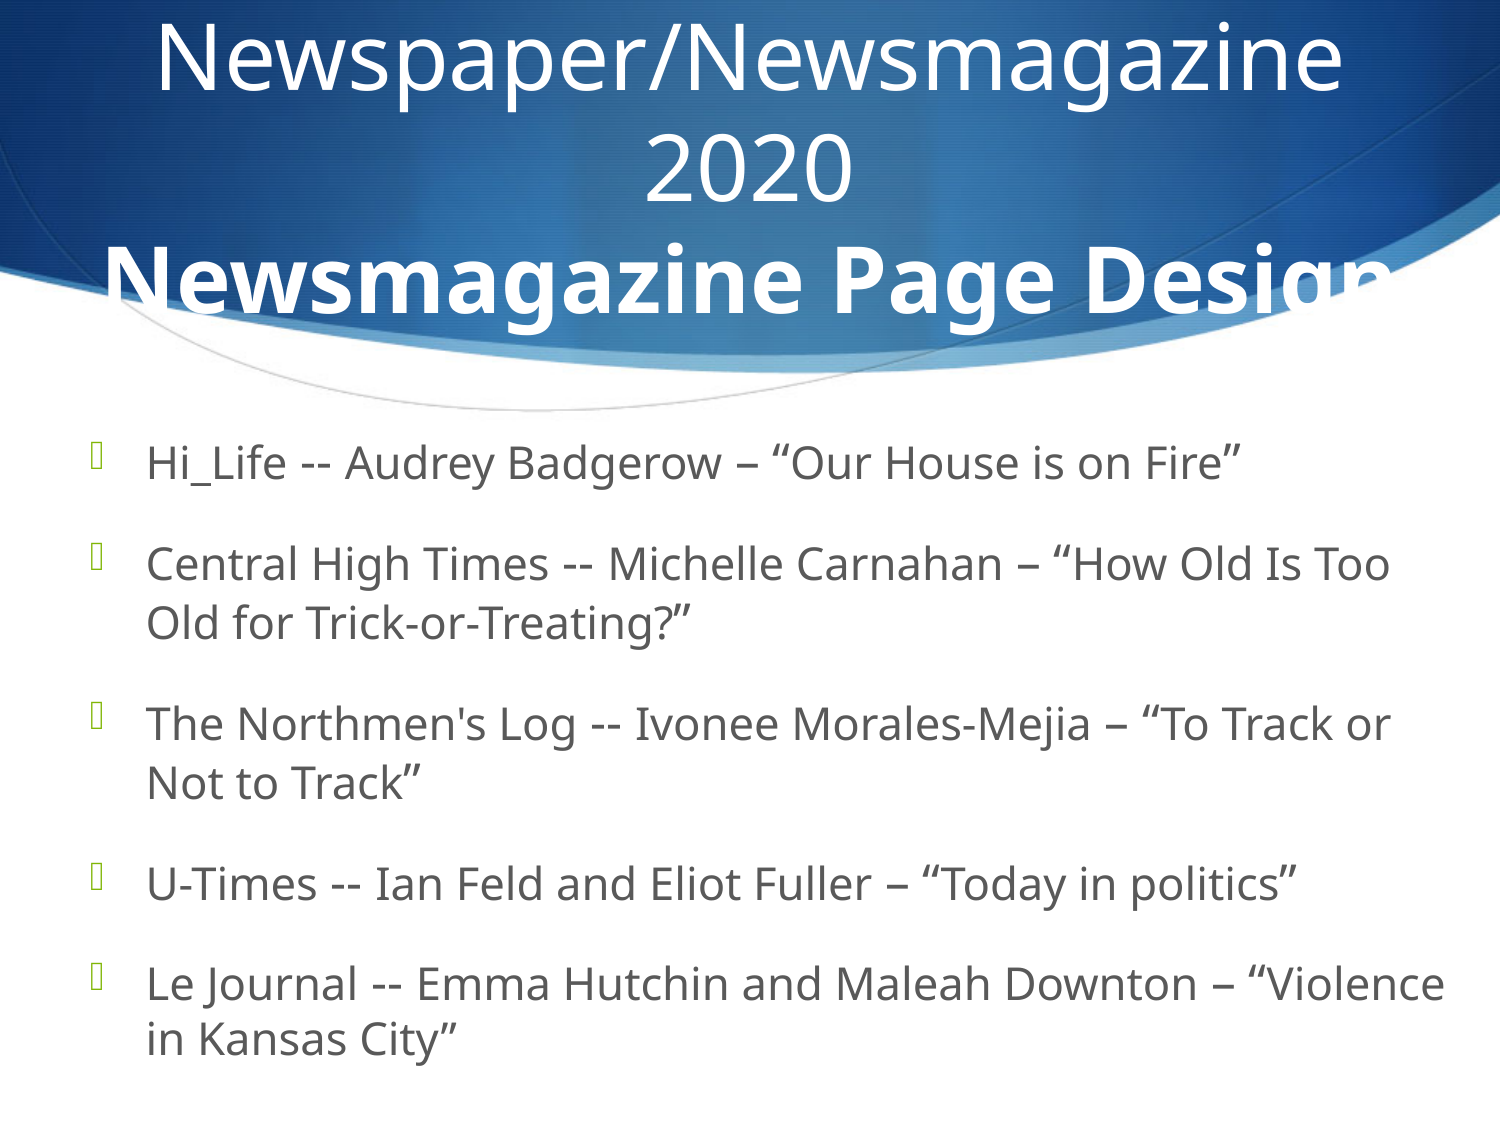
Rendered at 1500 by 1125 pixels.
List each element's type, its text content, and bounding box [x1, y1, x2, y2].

list Hi_Life -- Audrey Badgerow – “Our House is on Fire” Central High Times -- Michelle Carnahan – “How Old Is Too Old for Trick-or-Treating?” The Northmen's Log -- Ivonee Morales-Mejia – “To Track or Not to Track” U-Times -- Ian Feld and Eliot Fuller – “Today in politics” Le Journal -- Emma Hutchin and Maleah Downton – “Violence in Kansas City” [74, 422, 1464, 1083]
picture [0, 0, 1500, 1125]
title Newspaper/Newsmagazine 2020 Newsmagazine Page Design [74, 71, 1425, 259]
